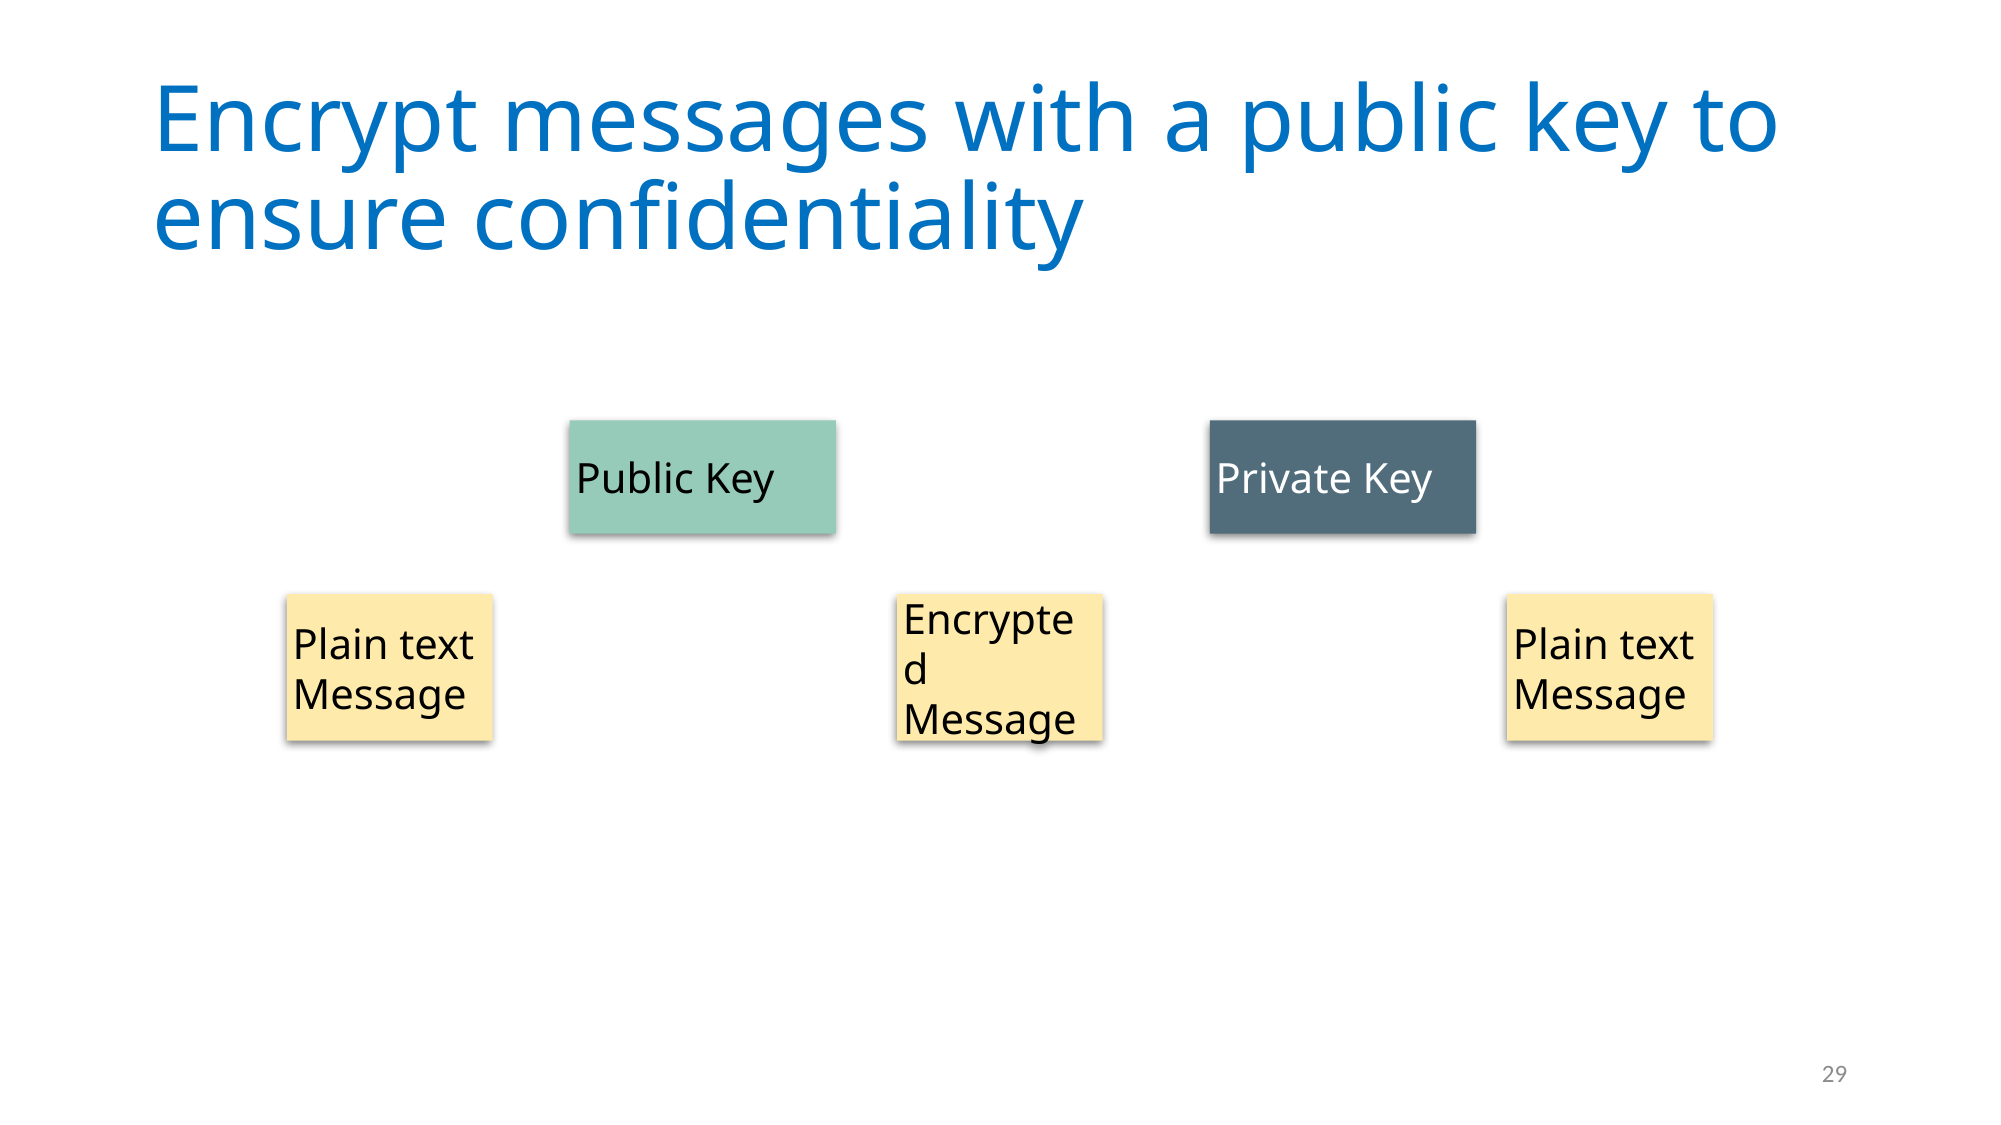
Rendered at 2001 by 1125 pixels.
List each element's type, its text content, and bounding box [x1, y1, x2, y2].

text_box Private Key [1209, 420, 1477, 534]
text_box Plain text Message [286, 594, 493, 741]
slide_number 29 [1412, 1042, 1863, 1103]
title Encrypt messages with a public key to ensure confidentiality [137, 59, 1863, 278]
text_box Public Key [569, 420, 836, 534]
text_box Encrypted Message [897, 594, 1103, 741]
text_box Plain text Message [1507, 594, 1713, 741]
